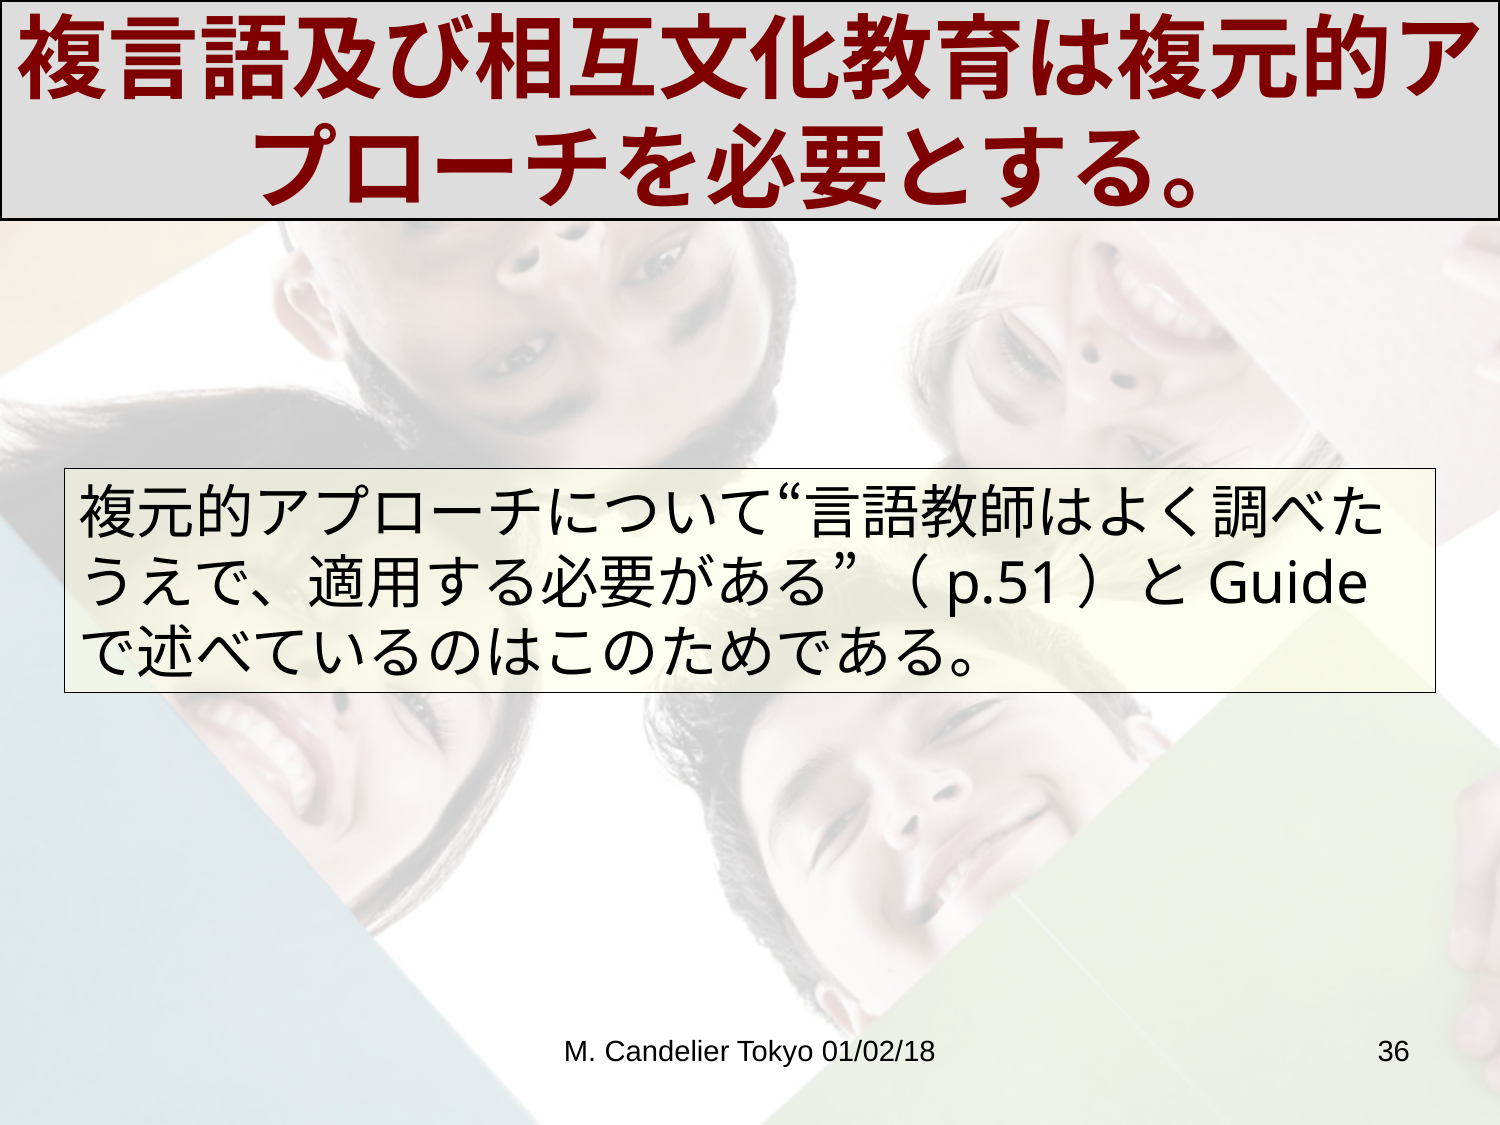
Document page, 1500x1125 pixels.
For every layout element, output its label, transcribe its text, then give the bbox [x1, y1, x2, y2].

text_box 複言語及び相互文化教育は複元的アプローチを必要とする。 [0, 0, 1500, 220]
picture [0, 220, 1500, 1125]
footer M. Candelier Tokyo 01/02/18 [512, 1024, 988, 1103]
slide_number 36 [1074, 1024, 1425, 1103]
text_box 複元的アプローチについて“言語教師はよく調べたうえで、適用する必要がある” （p.51）とGuideで述べているのはこのためである。 [64, 468, 1436, 693]
